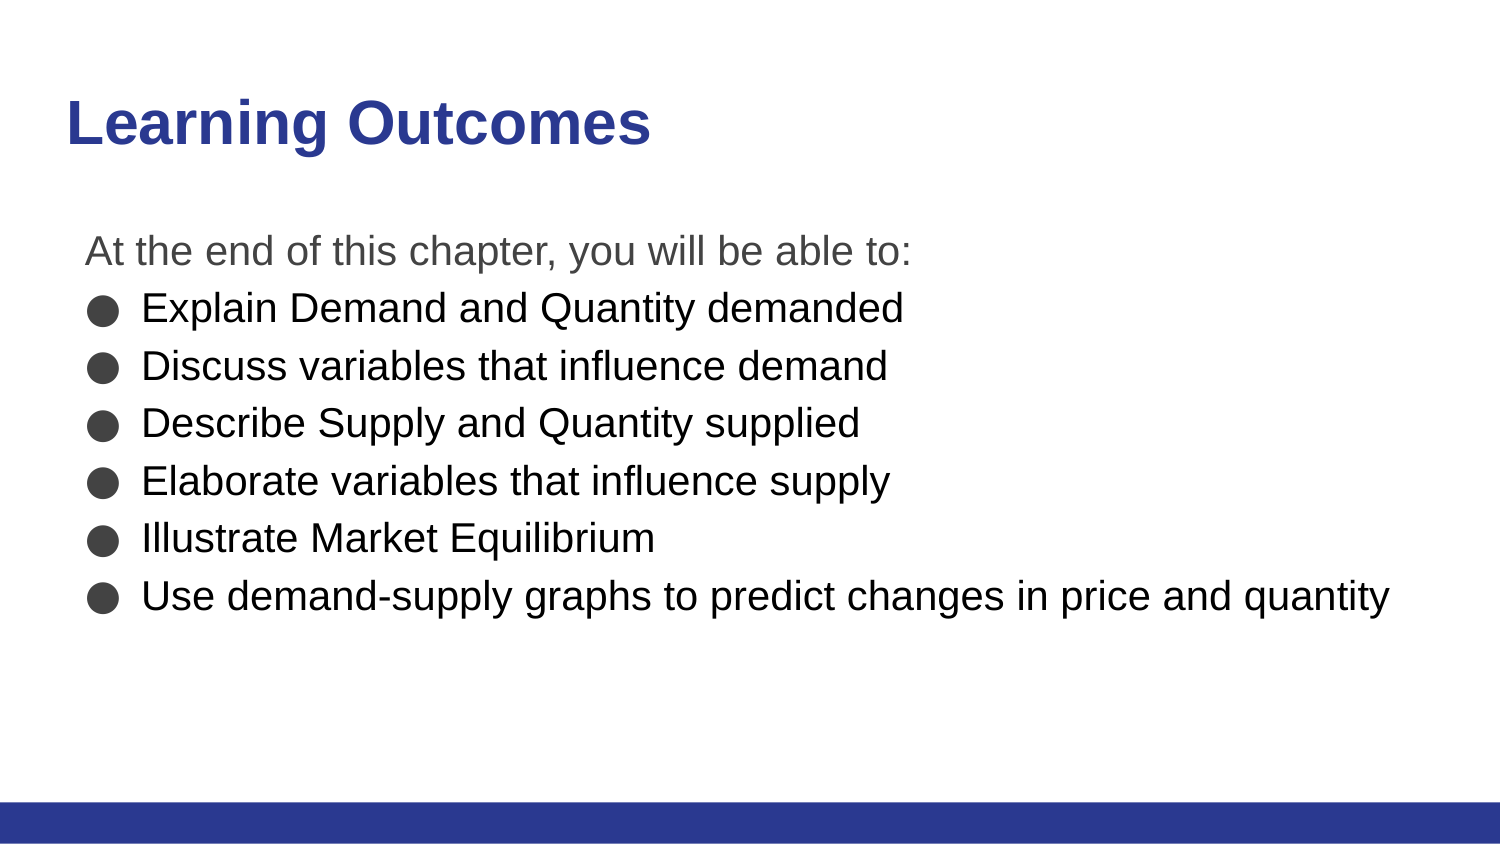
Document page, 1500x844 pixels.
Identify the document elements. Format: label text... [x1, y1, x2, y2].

list At the end of this chapter, you will be able to: Explain Demand and Quantity demanded Discuss variables that influence demand Describe Supply and Quantity supplied Elaborate variables that influence supply Illustrate Market Equilibrium Use demand-supply graphs to predict changes in price and quantity [51, 201, 1449, 750]
title Learning Outcomes [51, 67, 1449, 167]
